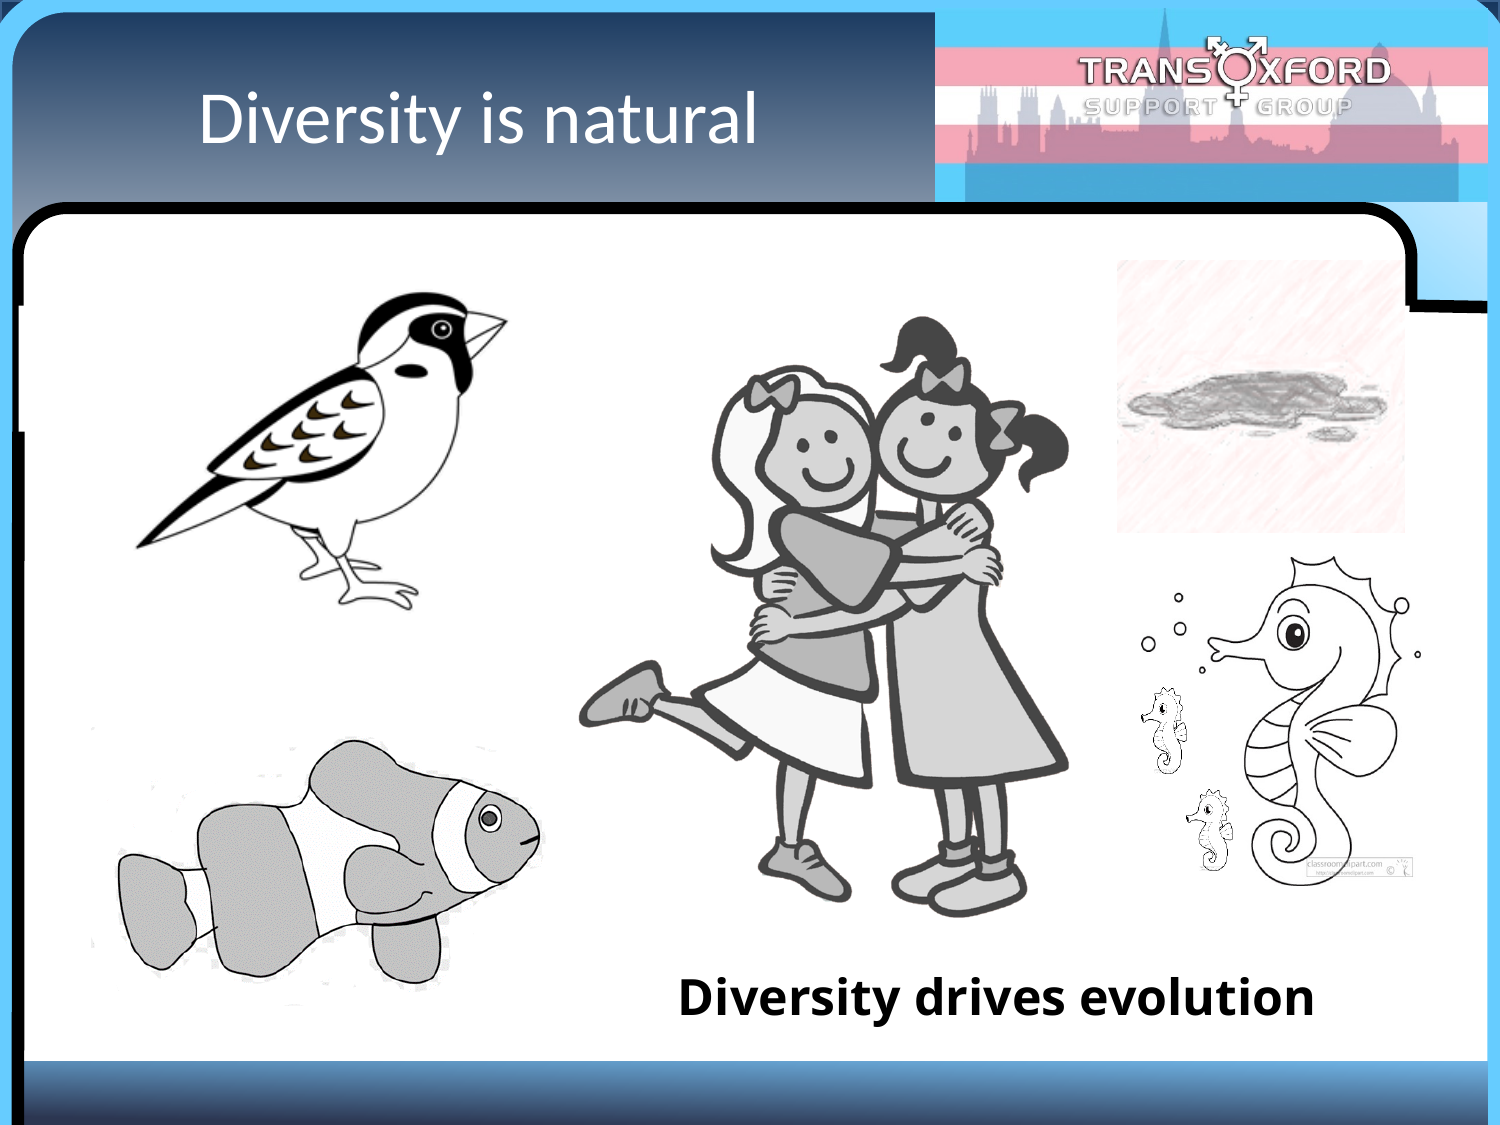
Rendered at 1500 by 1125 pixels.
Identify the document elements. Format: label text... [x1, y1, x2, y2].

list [1141, 687, 1187, 775]
picture [54, 269, 1072, 918]
picture [1141, 556, 1421, 886]
text_box Diversity drives evolution [663, 958, 1332, 1033]
picture [25, 1061, 1488, 1125]
picture [1116, 260, 1406, 533]
title Diversity is natural [76, 30, 882, 197]
picture [935, 8, 1488, 300]
picture [91, 724, 554, 1006]
